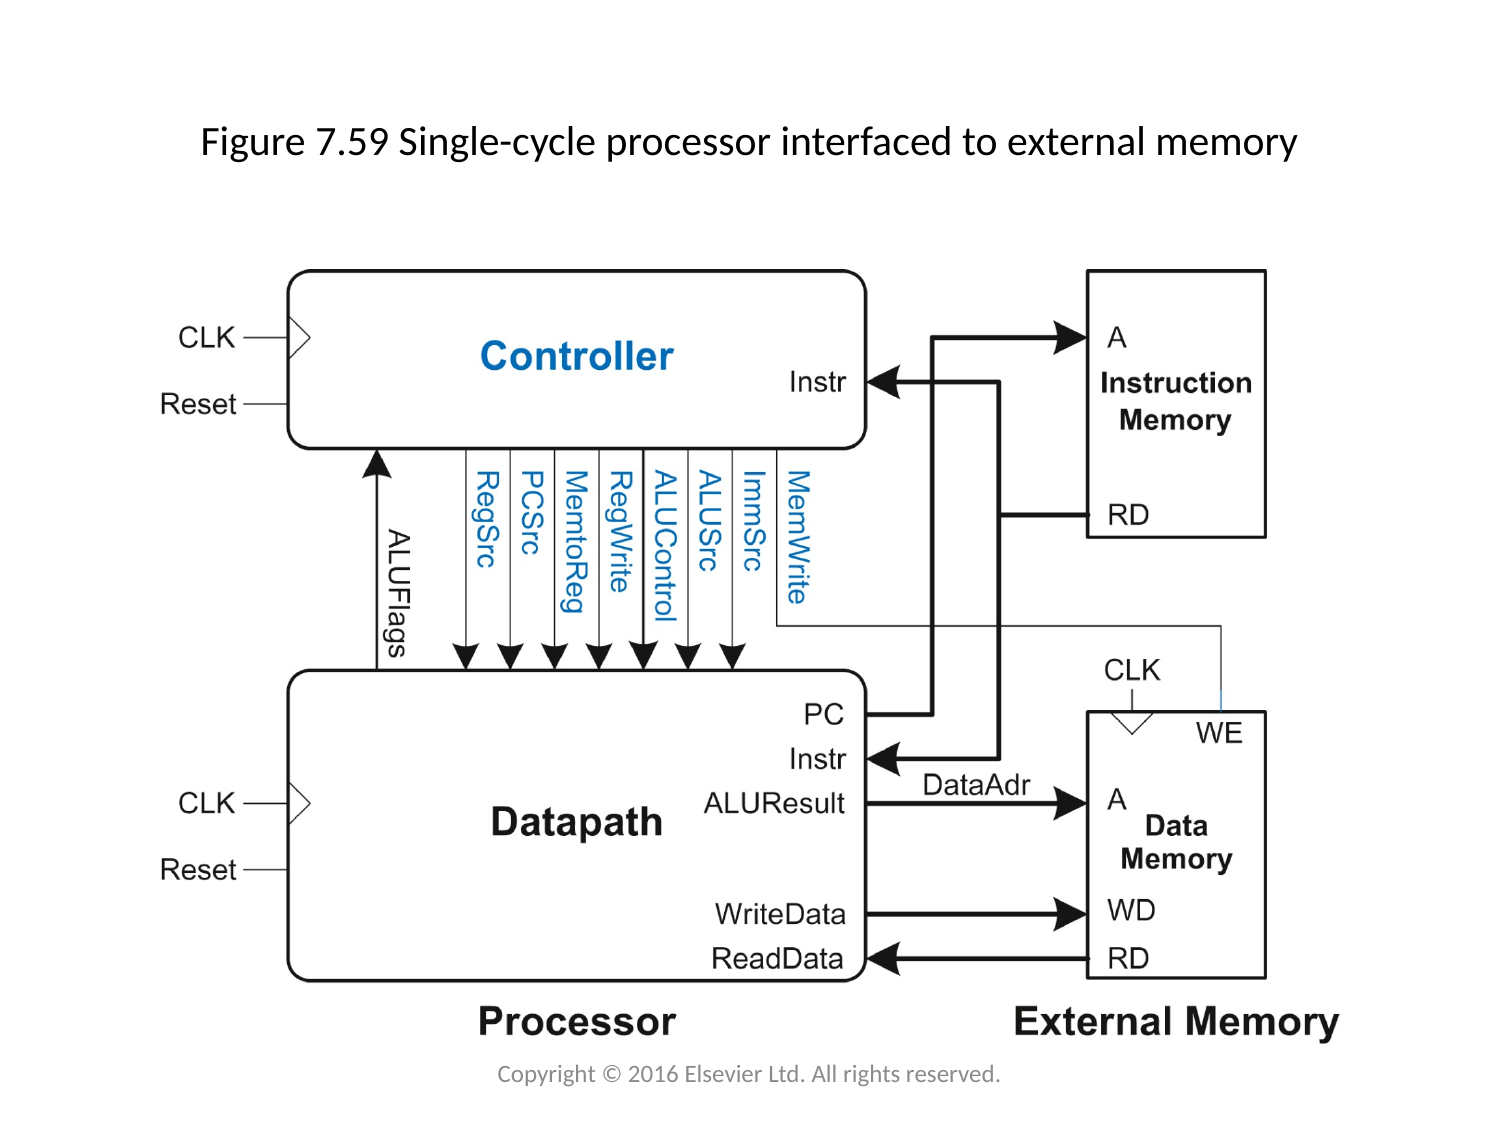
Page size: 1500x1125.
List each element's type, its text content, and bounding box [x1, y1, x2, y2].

title Figure 7.59 Single-cycle processor interfaced to external memory [75, 45, 1425, 233]
footer Copyright © 2016 Elsevier Ltd. All rights reserved. [431, 1060, 1069, 1103]
picture [159, 269, 1340, 1051]
